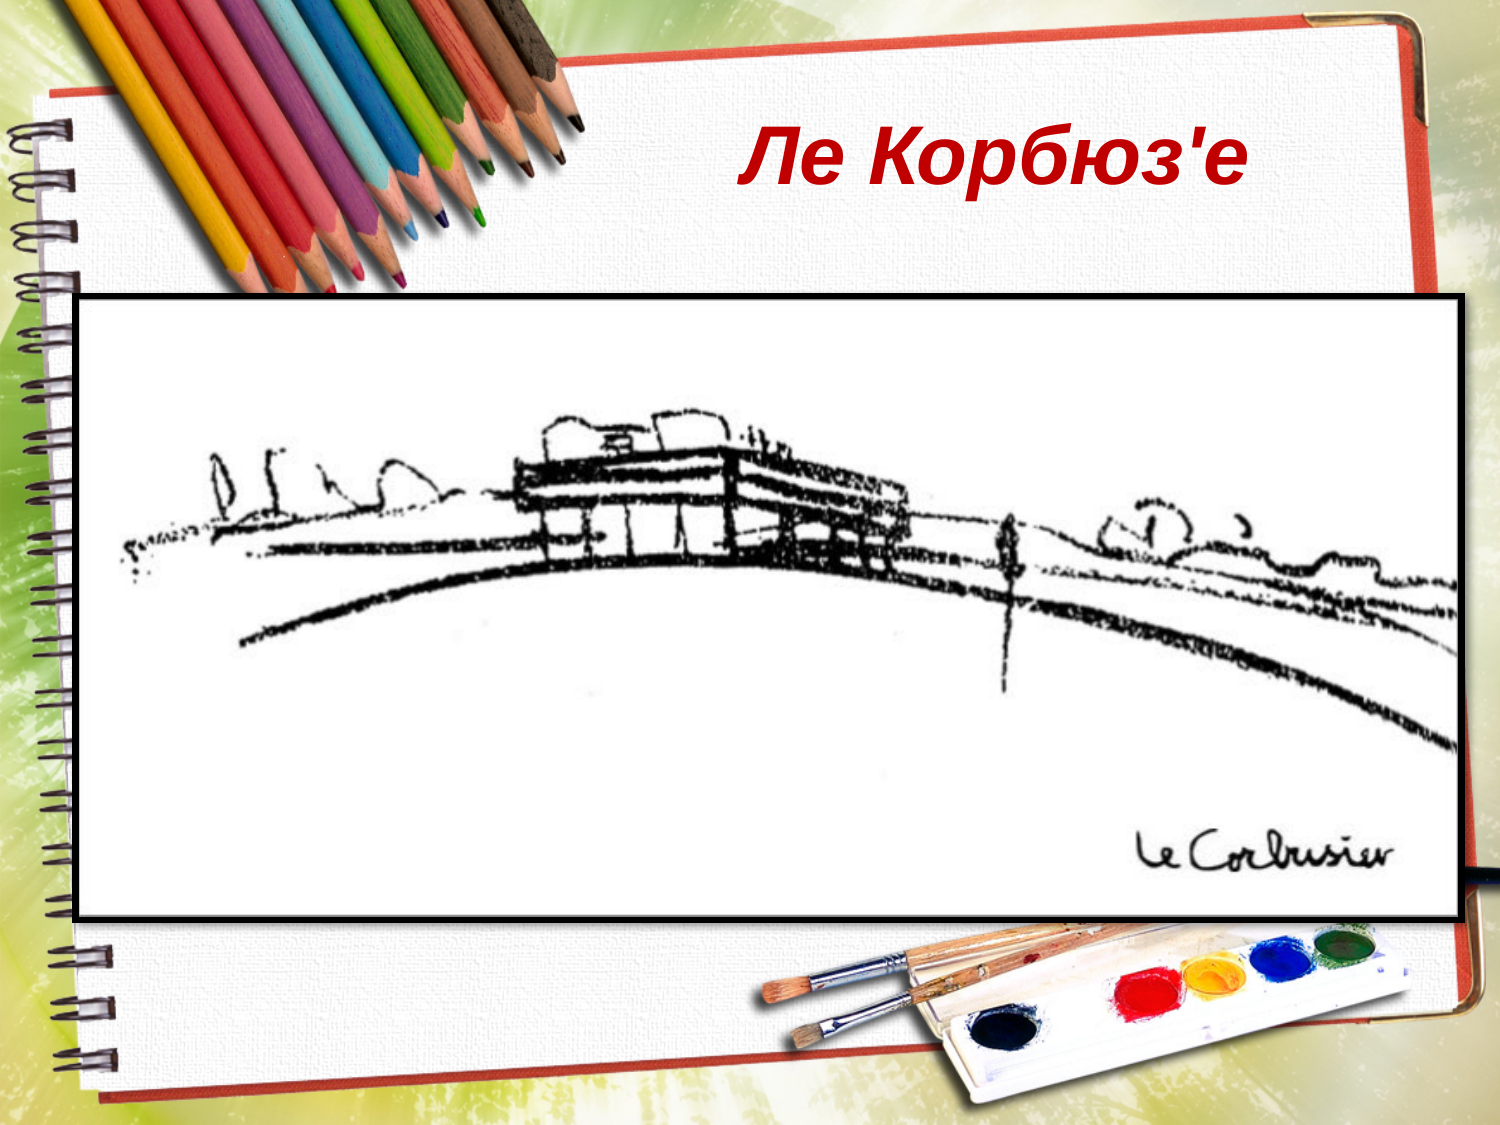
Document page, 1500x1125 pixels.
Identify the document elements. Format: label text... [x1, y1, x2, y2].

picture [0, 0, 1500, 1125]
text_box Ле Корбюз'е [614, 93, 1379, 209]
